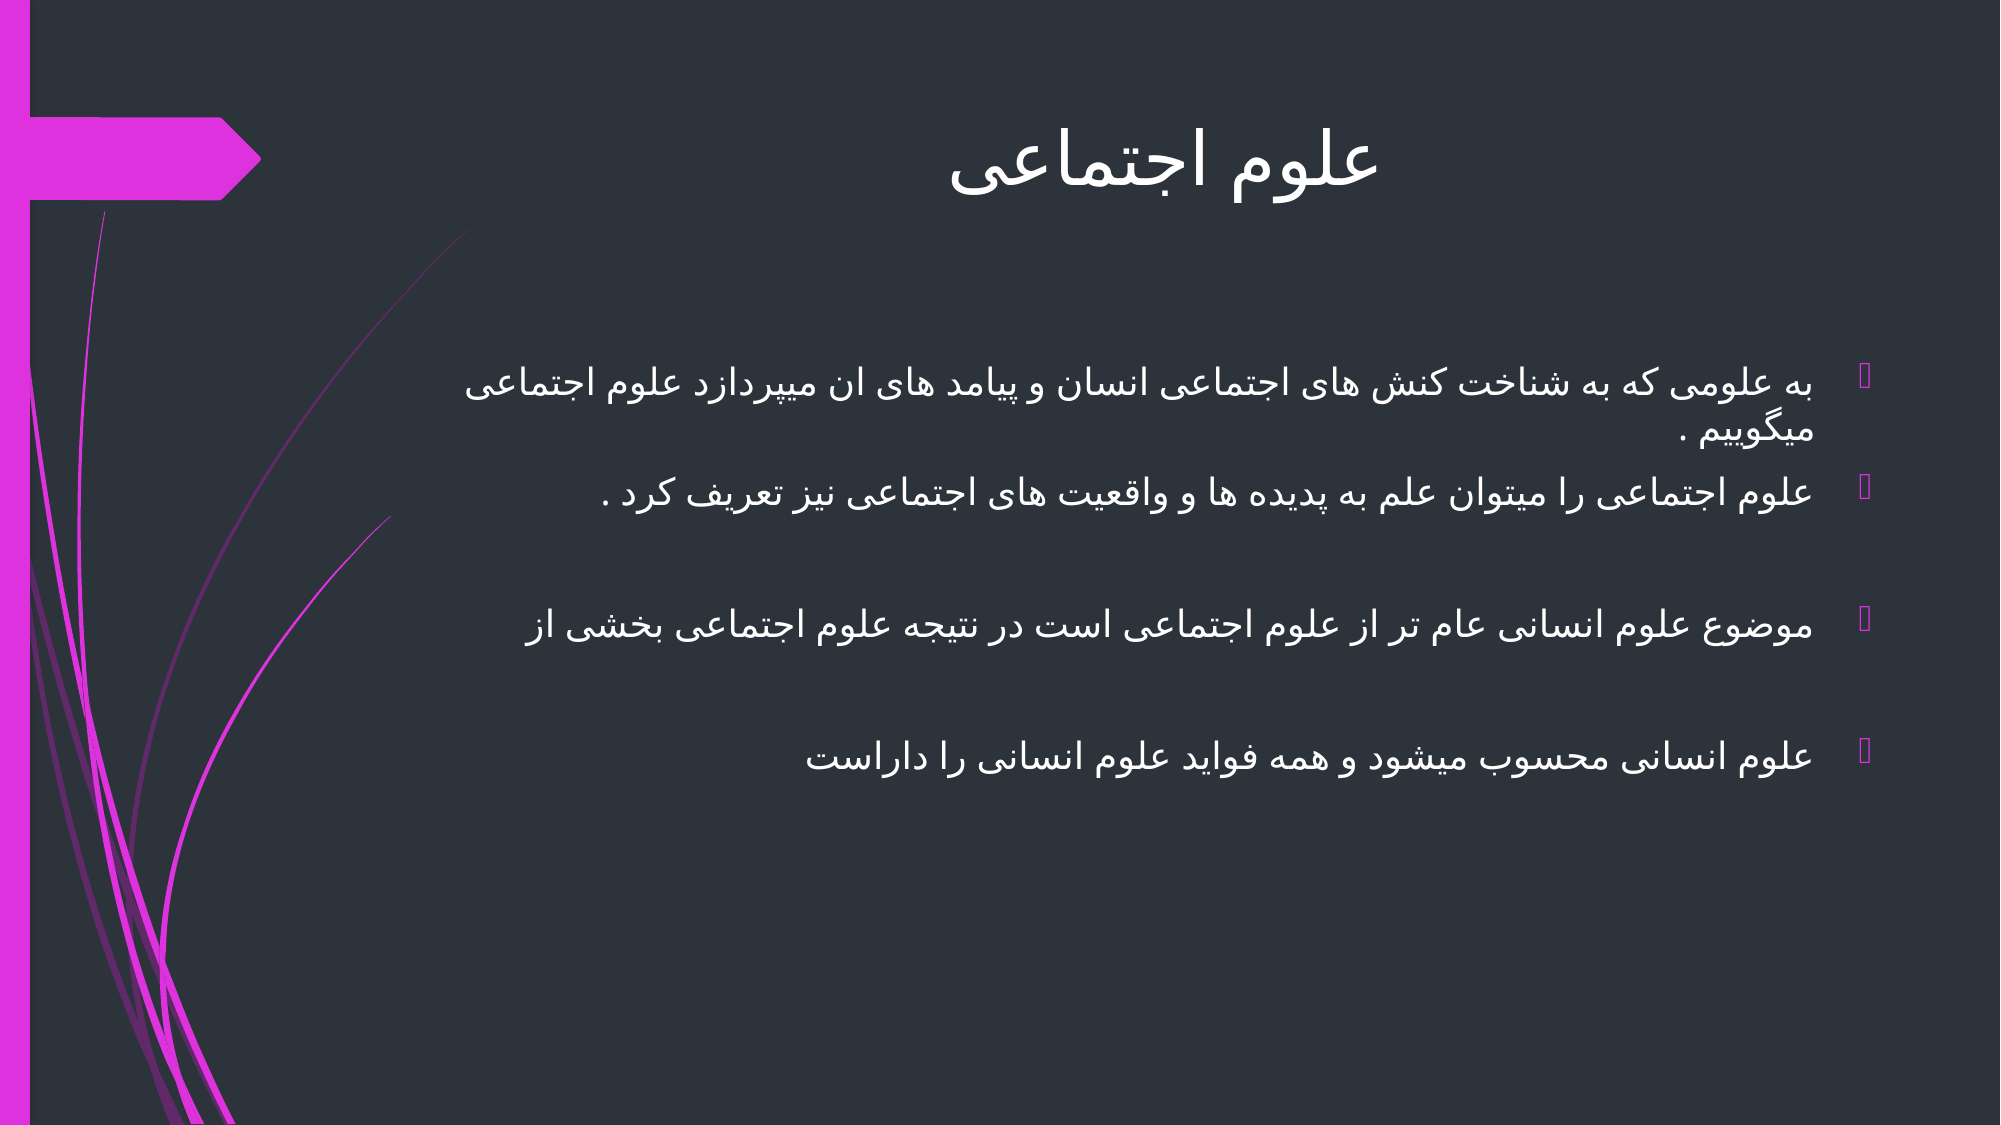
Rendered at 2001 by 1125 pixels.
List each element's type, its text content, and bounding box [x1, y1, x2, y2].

list به علومی که به شناخت کنش های اجتماعی انسان و پیامد های ان میپردازد علوم اجتماعی میگوییم . علوم اجتماعی را میتوان علم به پدیده ها و واقعیت های اجتماعی نیز تعریف کرد . موضوع علوم انسانی عام تر از علوم اجتماعی است در نتیجه علوم اجتماعی بخشی از علوم انسانی محسوب میشود و همه فواید علوم انسانی را داراست [424, 350, 1888, 970]
title علوم اجتماعی [425, 102, 1888, 313]
